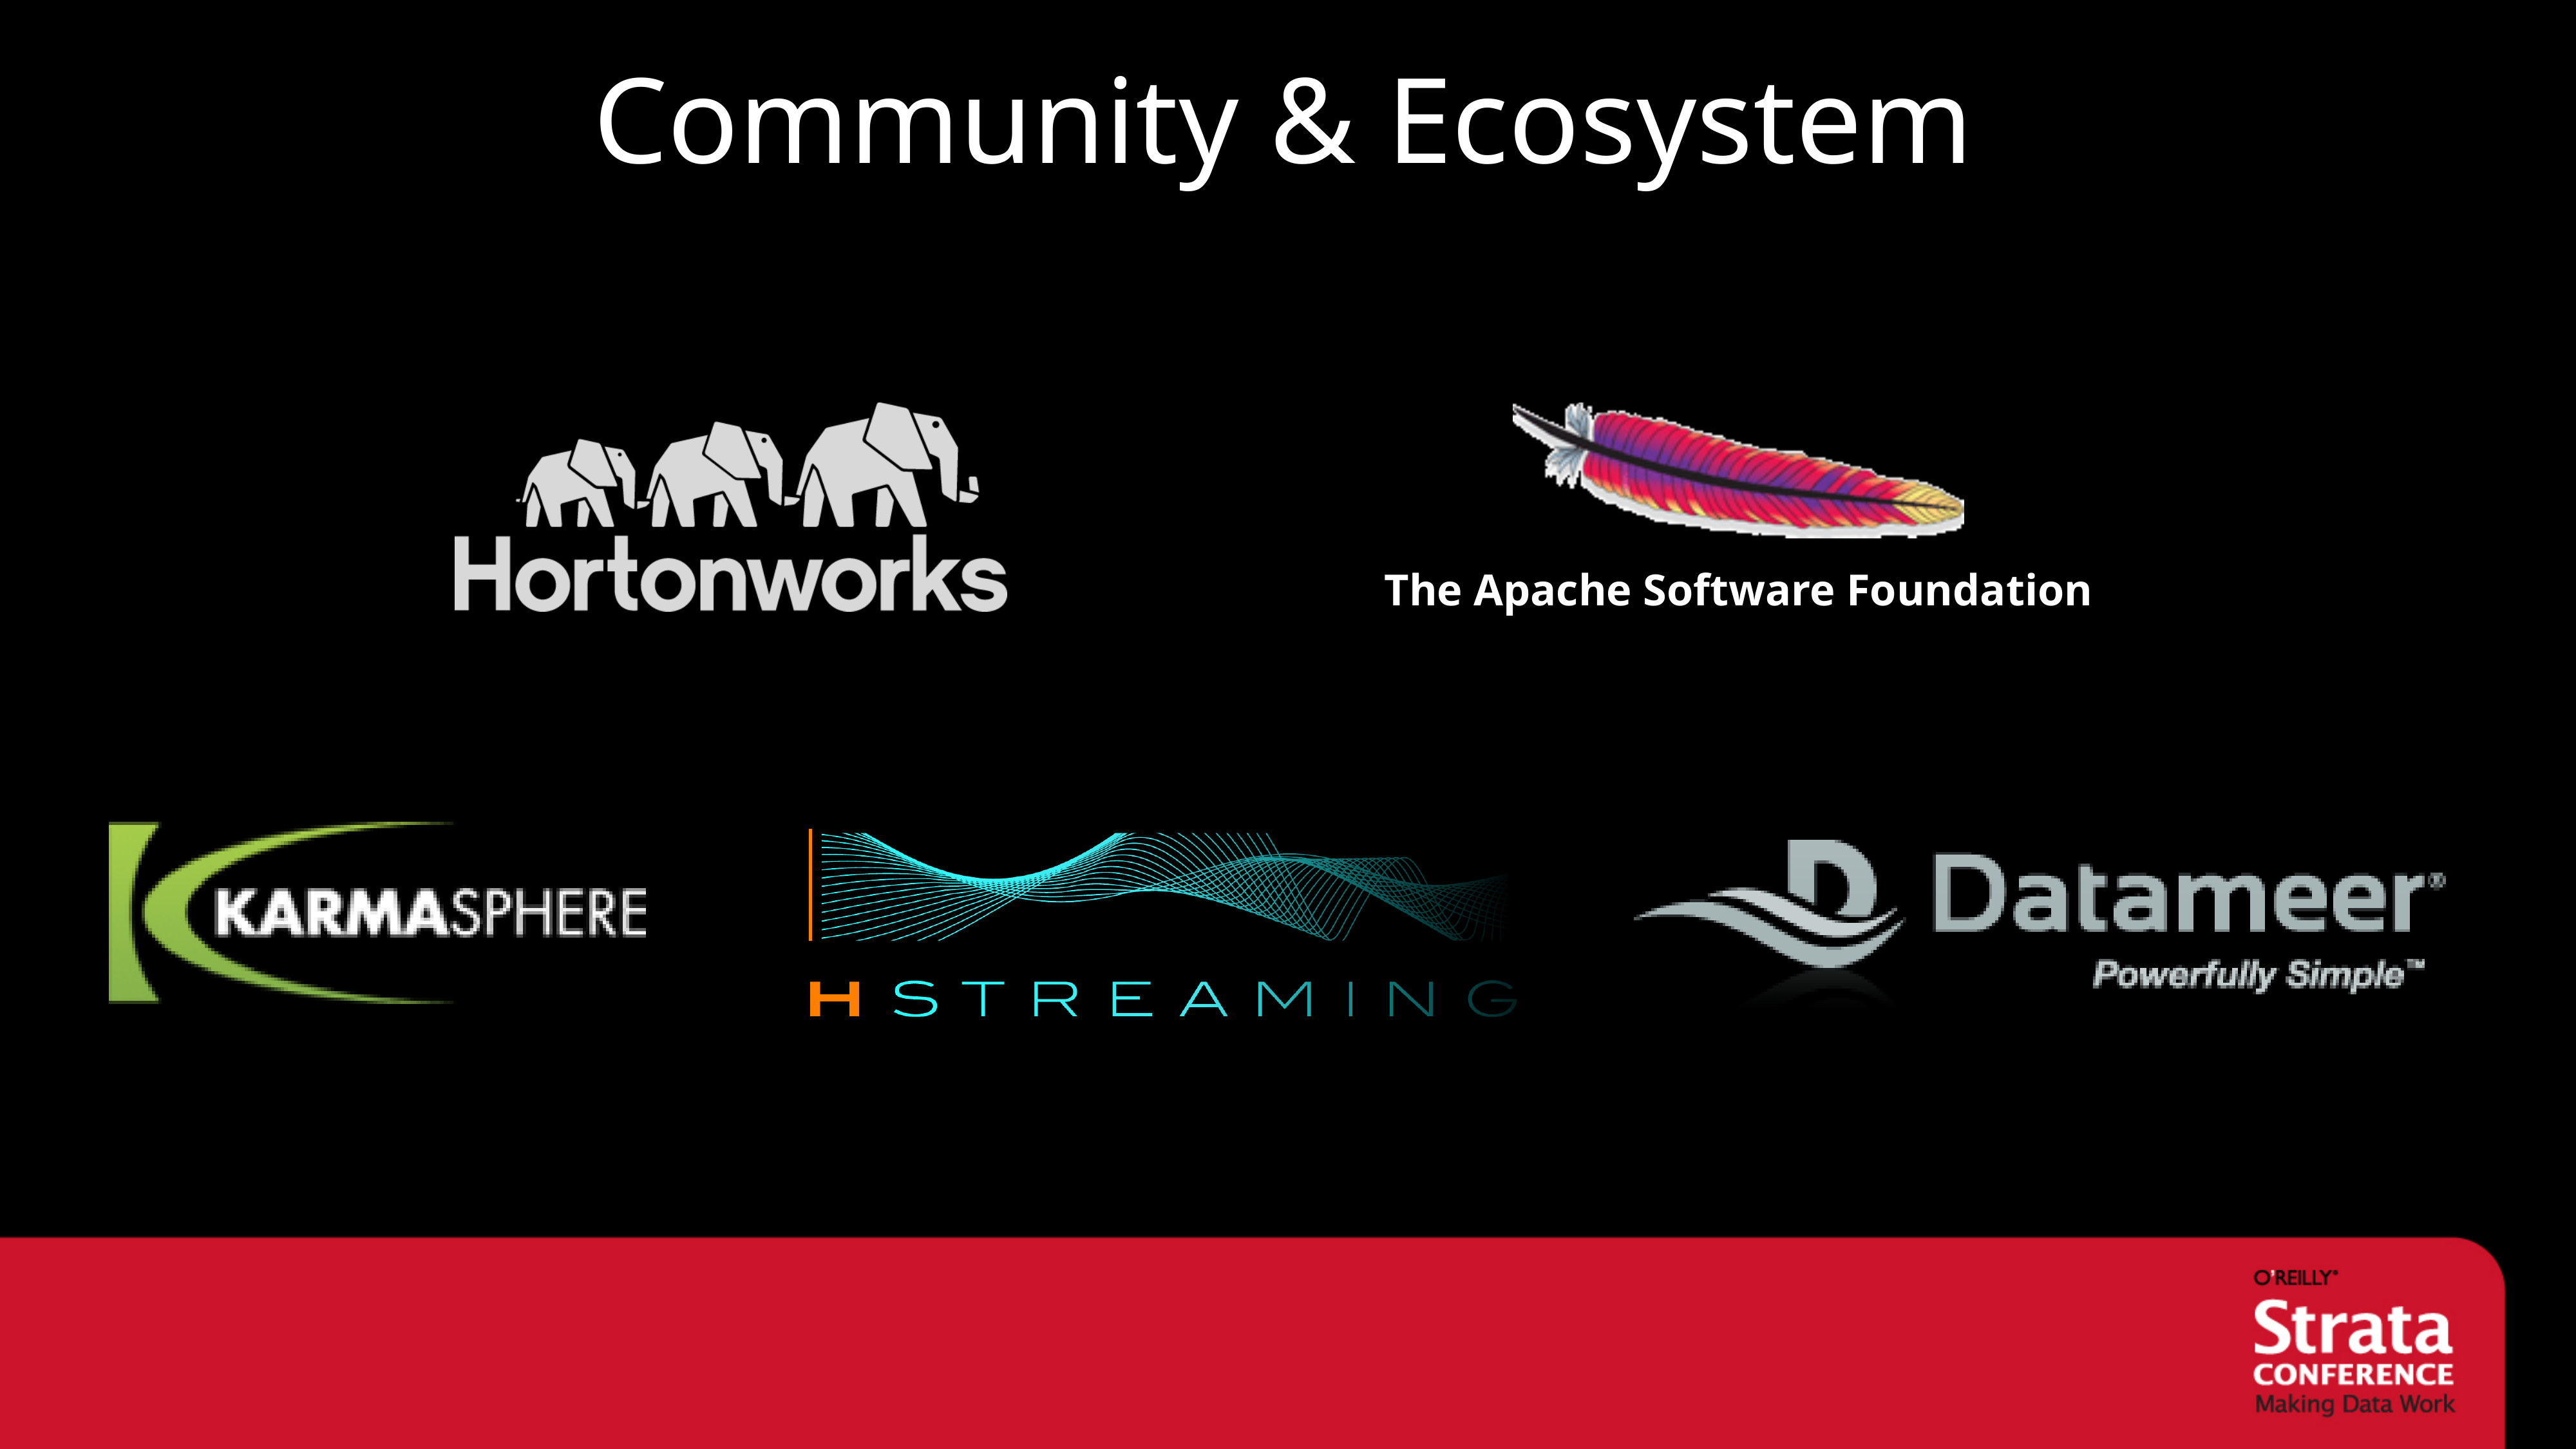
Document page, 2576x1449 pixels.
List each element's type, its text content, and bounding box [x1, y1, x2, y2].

picture [0, 0, 2576, 1449]
title Community & Ecosystem [98, 23, 2469, 209]
text_box The Apache Software Foundation [1374, 558, 2103, 620]
